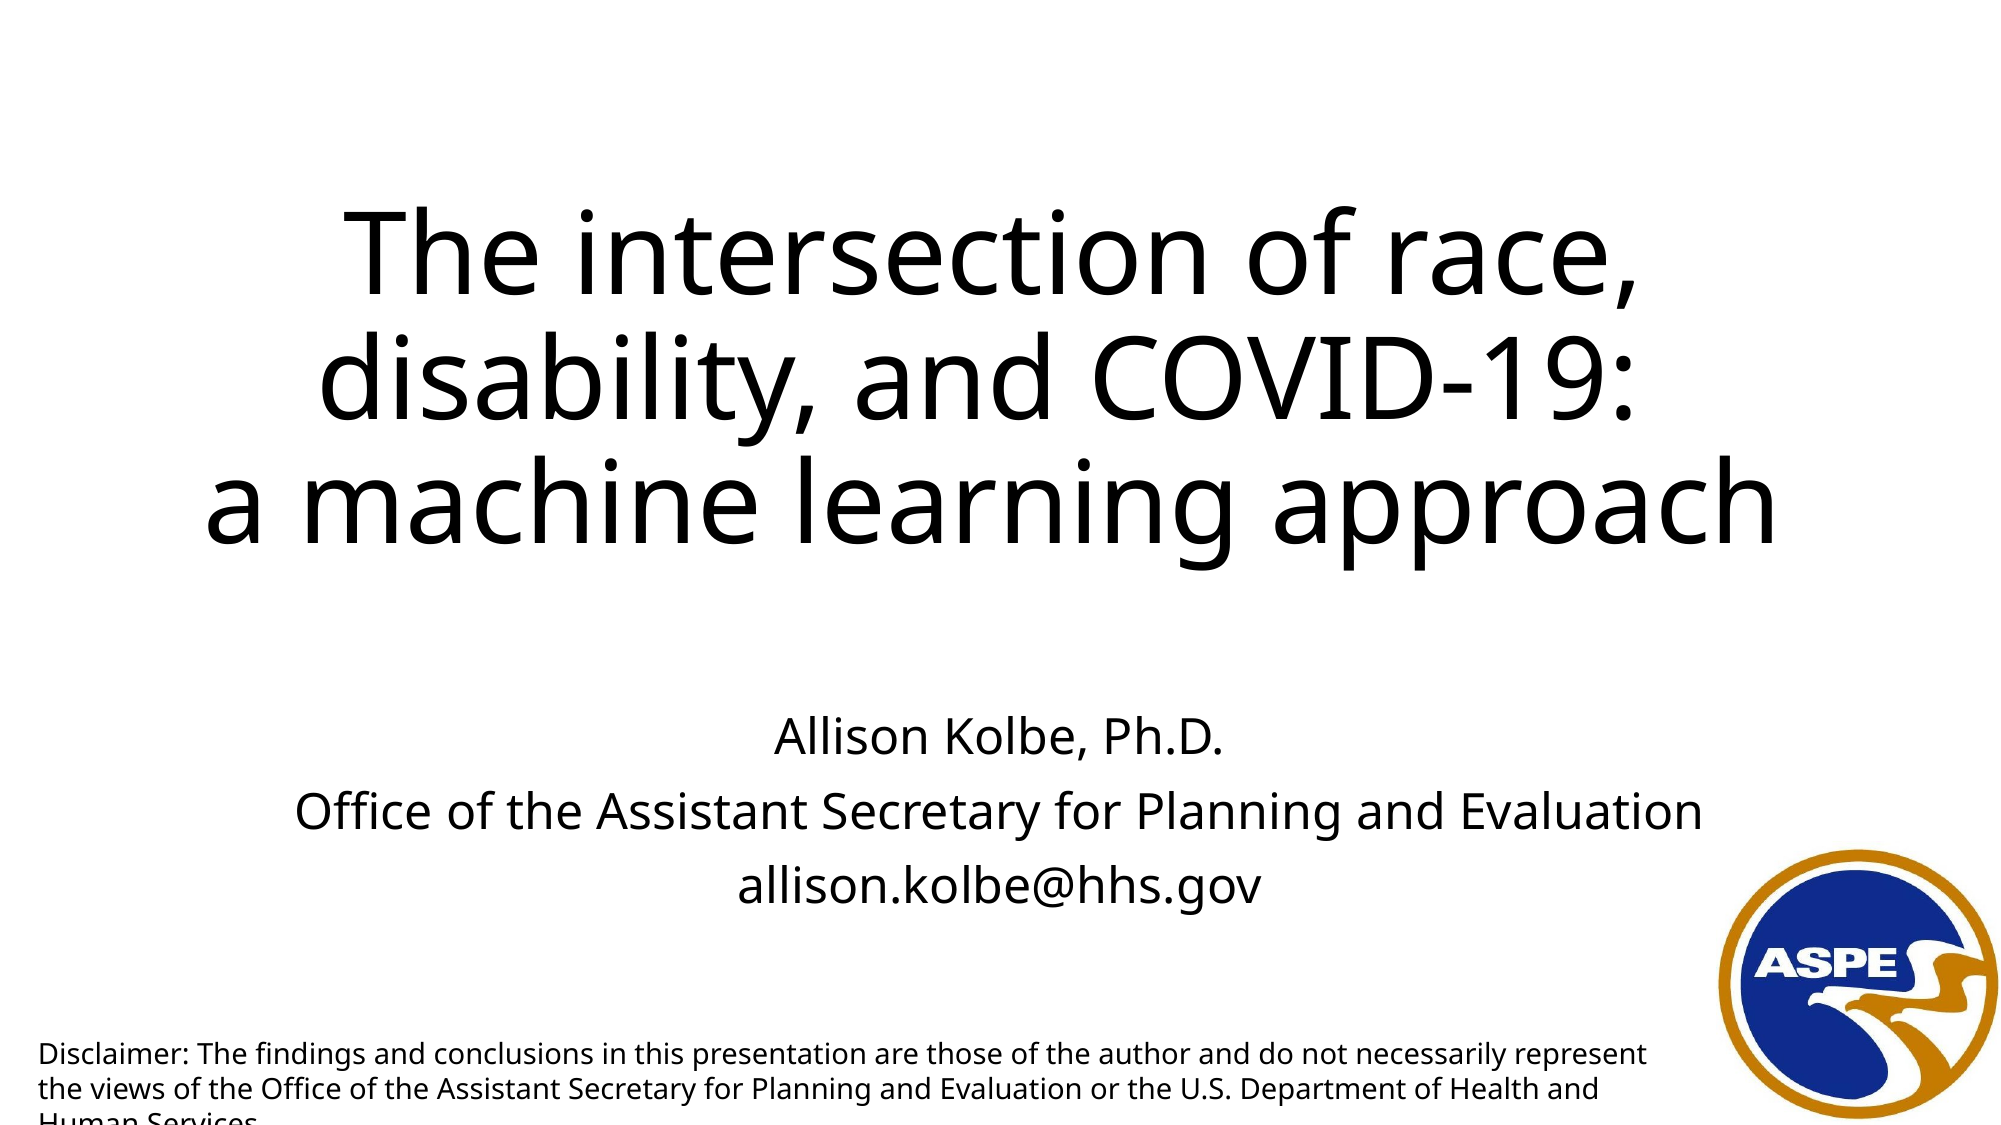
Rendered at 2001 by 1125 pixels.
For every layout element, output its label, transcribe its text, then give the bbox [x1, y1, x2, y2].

picture [1716, 841, 2000, 1125]
text_box Disclaimer: The findings and conclusions in this presentation are those of the author and do not necessarily represent the views of the Office of the Assistant Secretary for Planning and Evaluation or the U.S. Department of Health and Human Services. [23, 1027, 1692, 1125]
subtitle Allison Kolbe, Ph.D. Office of the Assistant Secretary for Planning and Evaluation allison.kolbe@hhs.gov [249, 703, 1750, 976]
title The intersection of race, disability, and COVID-19: a machine learning approach [170, 184, 1817, 576]
